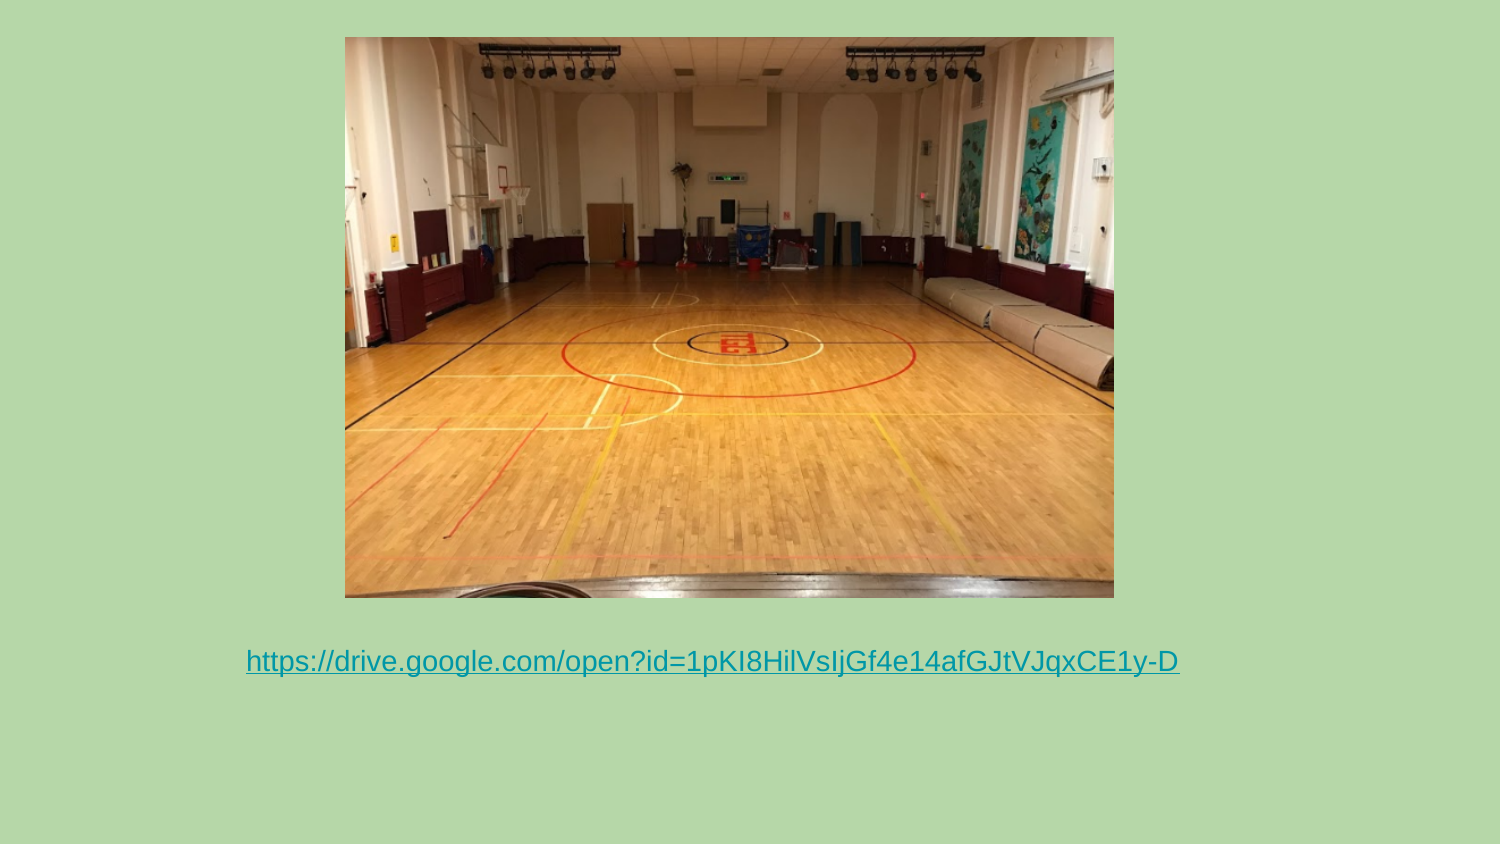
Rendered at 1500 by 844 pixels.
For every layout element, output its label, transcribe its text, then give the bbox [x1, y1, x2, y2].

text_box https://drive.google.com/open?id=1pKI8HilVsIjGf4e14afGJtVJqxCE1y-D [231, 626, 1284, 708]
picture [345, 37, 1115, 598]
